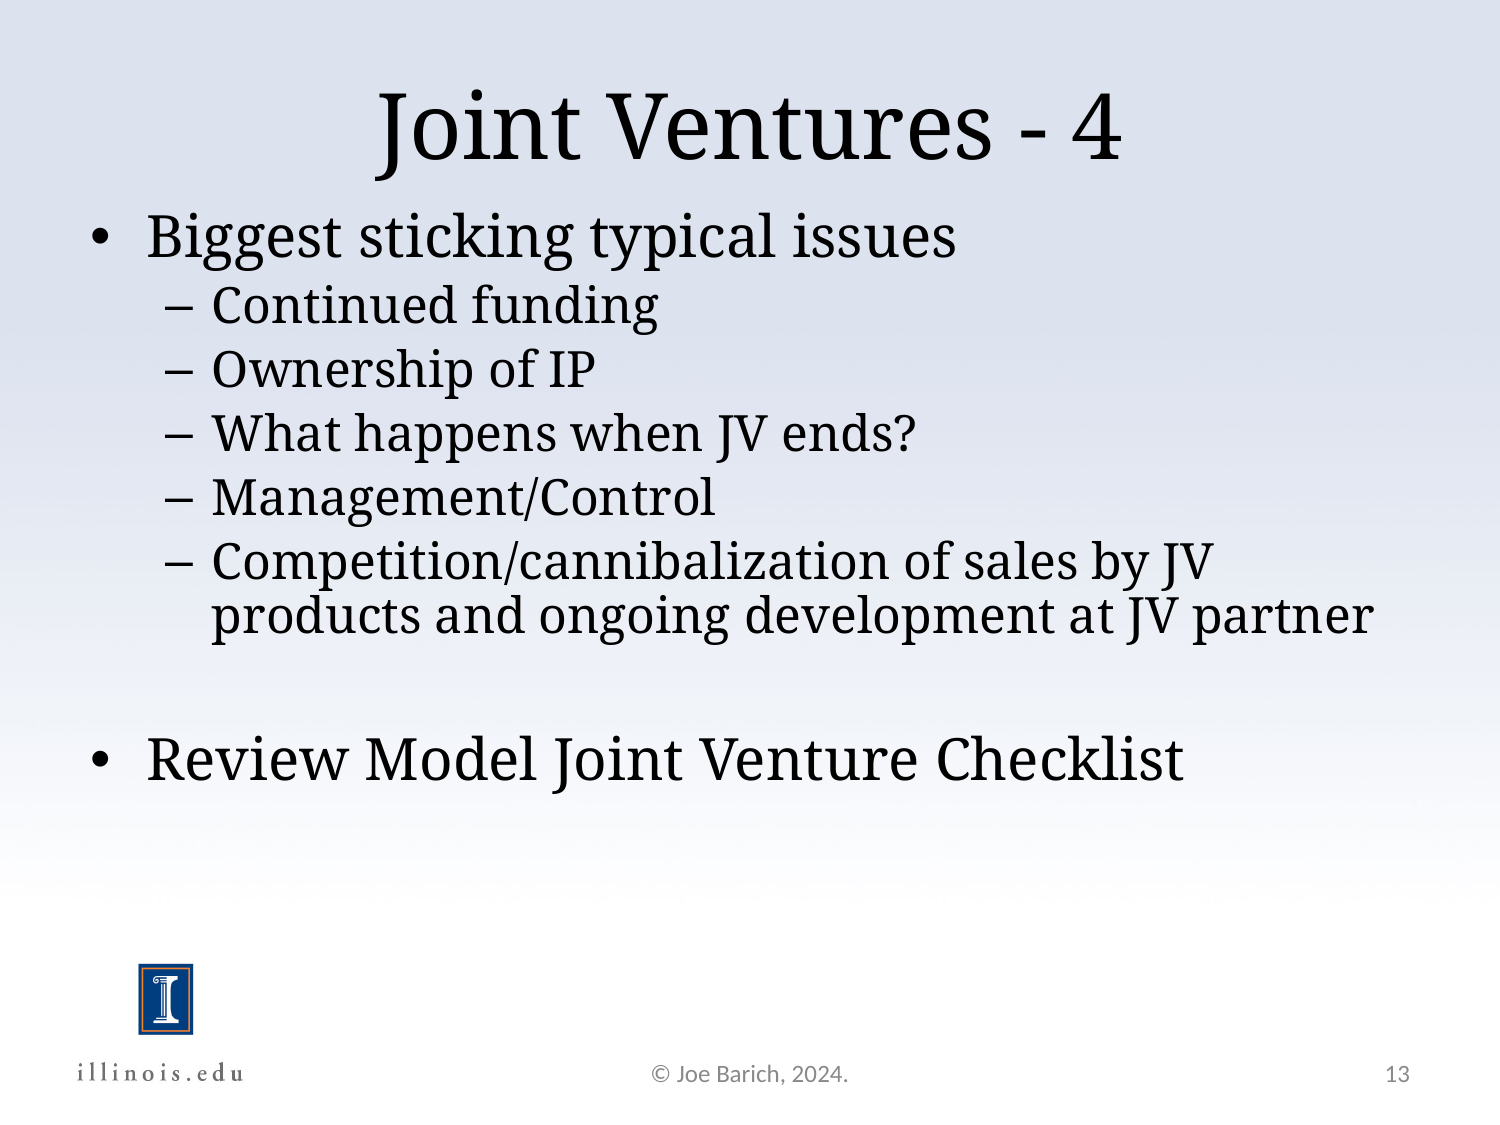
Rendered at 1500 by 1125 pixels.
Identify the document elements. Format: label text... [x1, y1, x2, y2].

title Joint Ventures - 4 [74, 44, 1426, 199]
list Biggest sticking typical issues Continued funding Ownership of IP What happens when JV ends? Management/Control Competition/cannibalization of sales by JV products and ongoing development at JV partner Review Model Joint Venture Checklist [74, 199, 1426, 1001]
slide_number 13 [1074, 1042, 1425, 1103]
footer © Joe Barich, 2024. [512, 1042, 988, 1103]
picture [0, 0, 1500, 1125]
